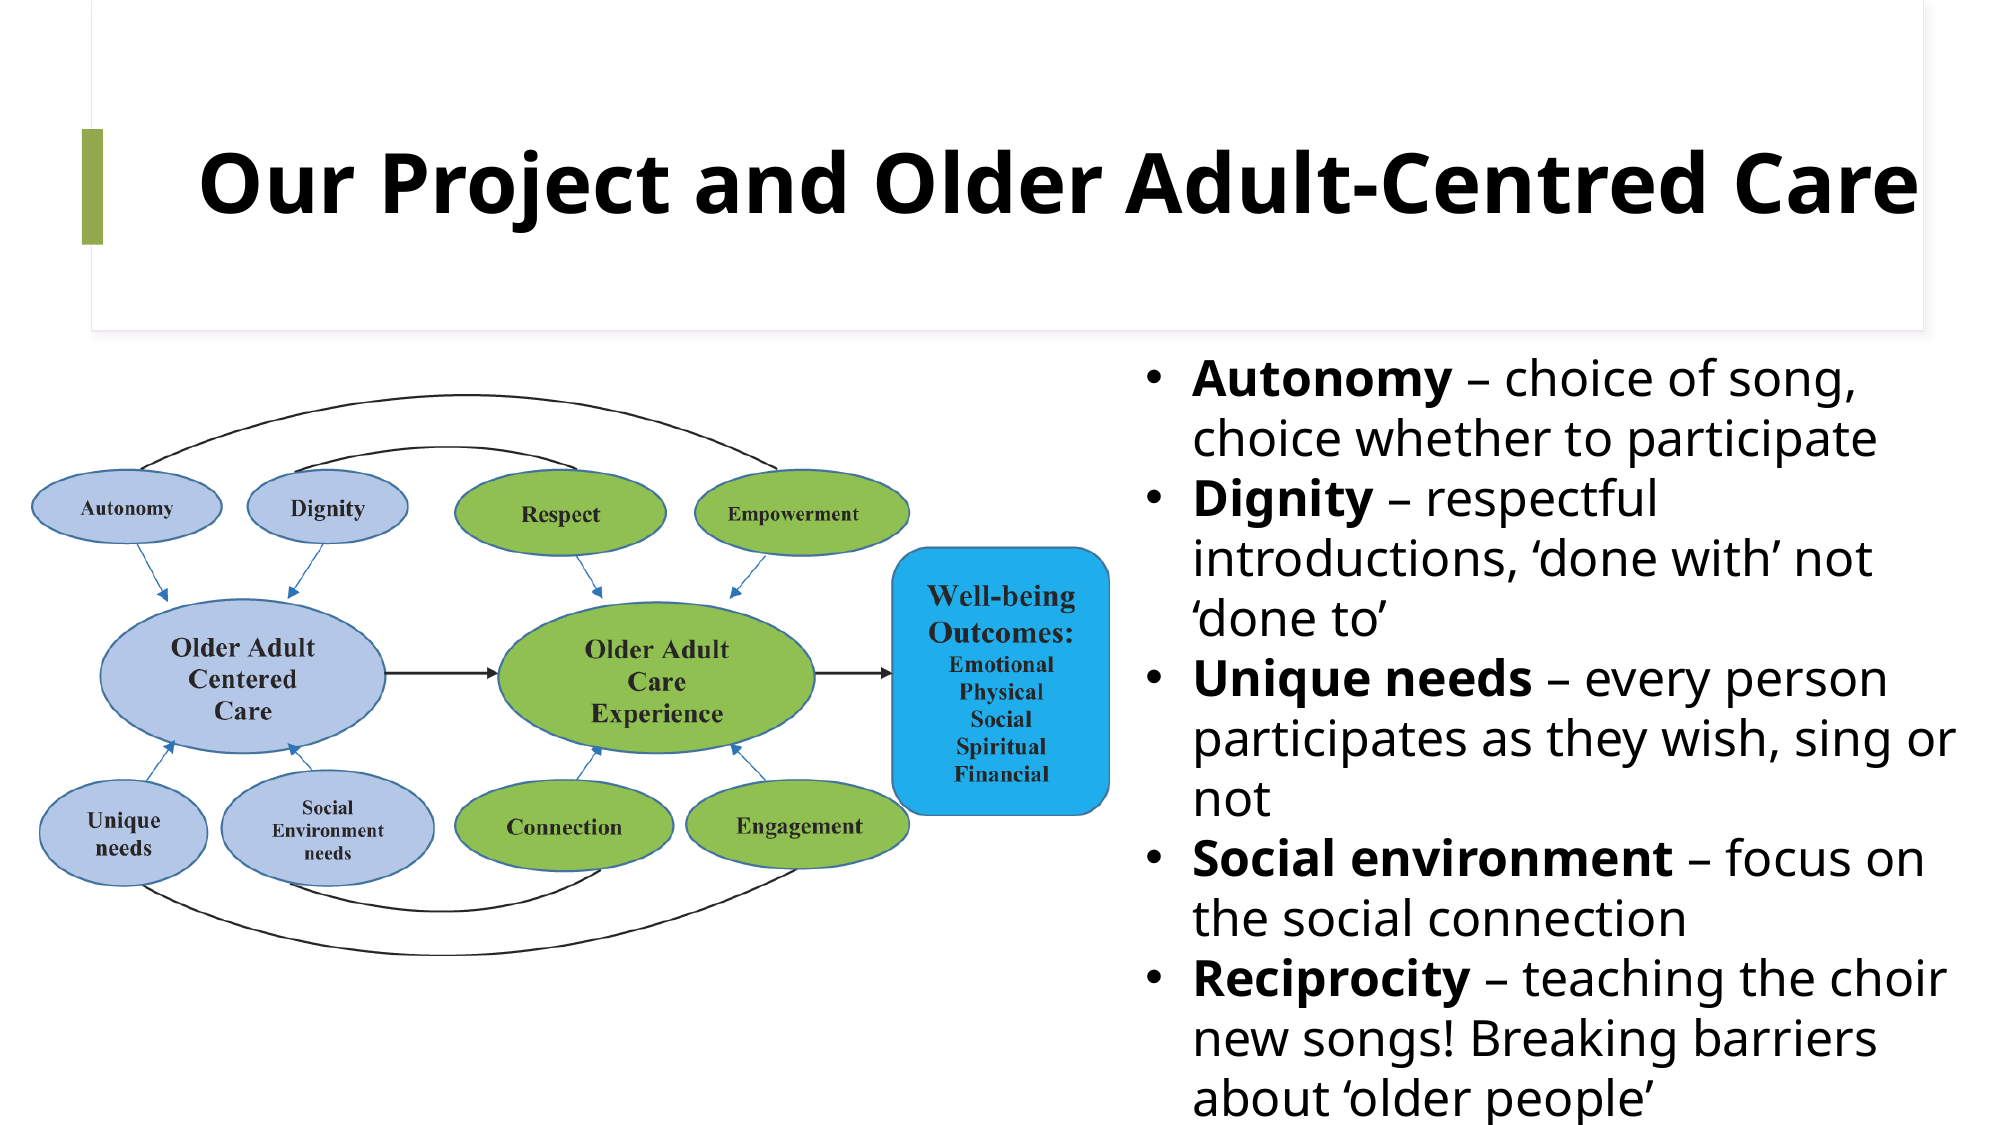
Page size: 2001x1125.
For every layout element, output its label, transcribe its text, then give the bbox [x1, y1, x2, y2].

text_box Autonomy – choice of song, choice whether to participate Dignity – respectful introductions, ‘done with’ not ‘done to’ Unique needs – every person participates as they wish, sing or not Social environment – focus on the social connection Reciprocity – teaching the choir new songs! Breaking barriers about ‘older people’ [1130, 339, 2000, 1125]
picture [31, 394, 1110, 957]
title Our Project and Older Adult-Centred Care [183, 90, 1975, 284]
